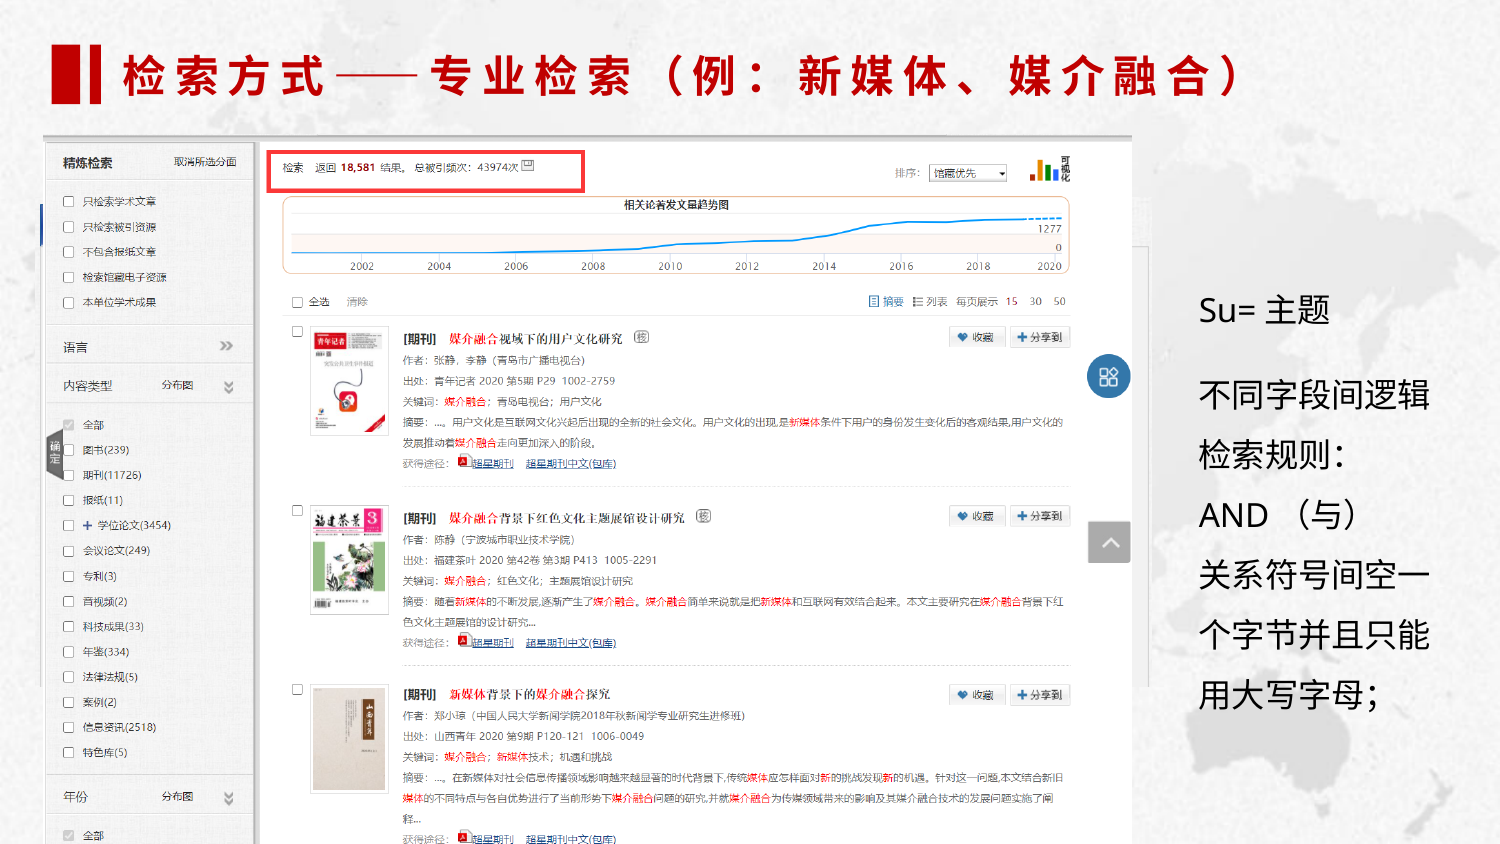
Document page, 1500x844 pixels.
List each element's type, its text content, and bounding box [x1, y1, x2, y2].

picture [0, 0, 1500, 844]
text_box Su=主题 [1183, 281, 1500, 367]
text_box 不同字段间逻辑检索规则：AND（与） 关系符号间空一个字节并且只能用大写字母； [1183, 347, 1479, 722]
text_box 检索方式——专业检索（例：新媒体、媒介融合） [107, 47, 1500, 153]
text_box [51, 44, 101, 105]
